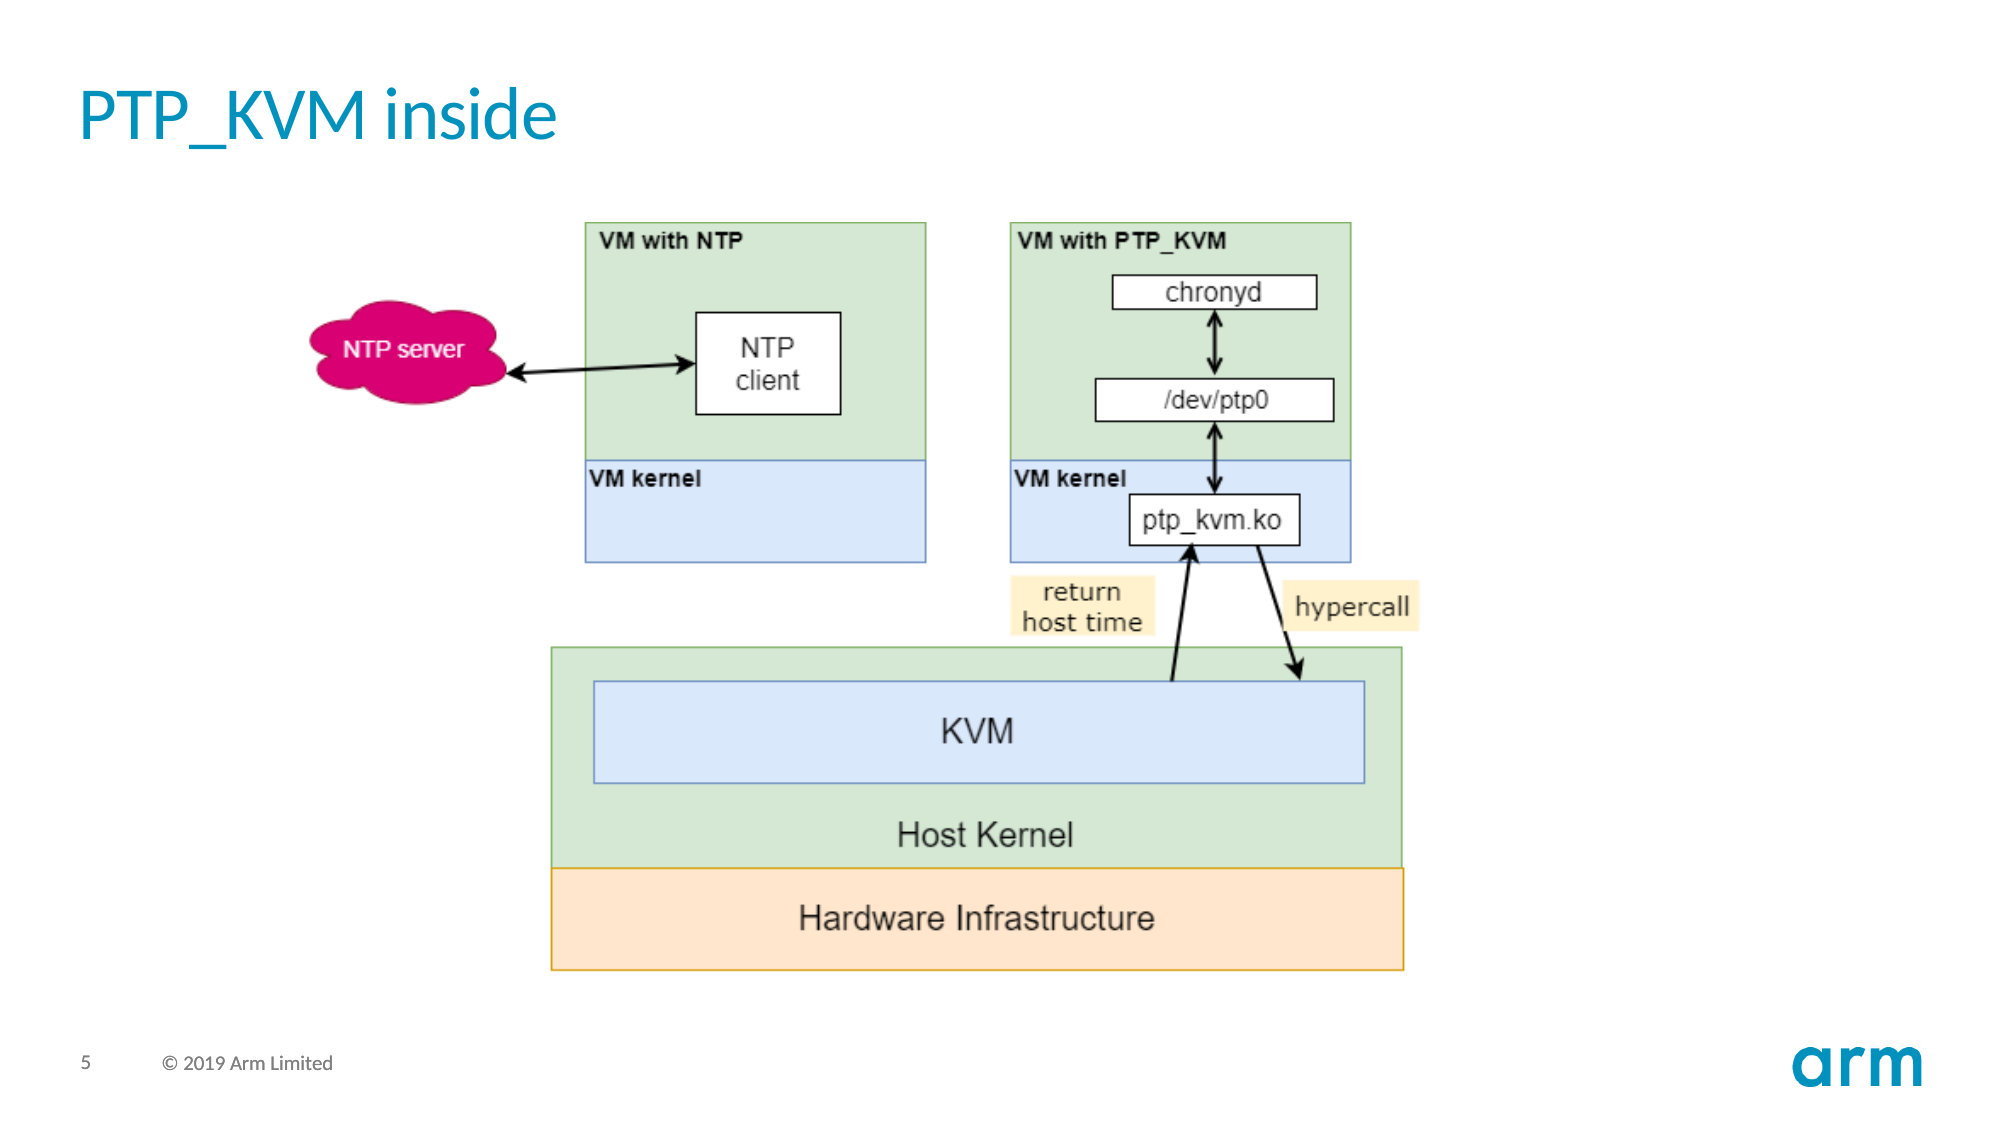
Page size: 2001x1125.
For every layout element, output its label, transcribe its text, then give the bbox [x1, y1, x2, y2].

picture [1792, 1072, 1803, 1087]
picture [1802, 1056, 1822, 1079]
picture [1915, 1047, 1922, 1055]
picture [1880, 1056, 1891, 1087]
picture [1792, 1047, 1805, 1062]
picture [1850, 1047, 1884, 1087]
picture [1894, 1047, 1904, 1051]
picture [1901, 1056, 1913, 1087]
picture [1816, 1047, 1853, 1087]
title PTP_KVM inside [78, 78, 1922, 186]
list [296, 222, 1420, 973]
